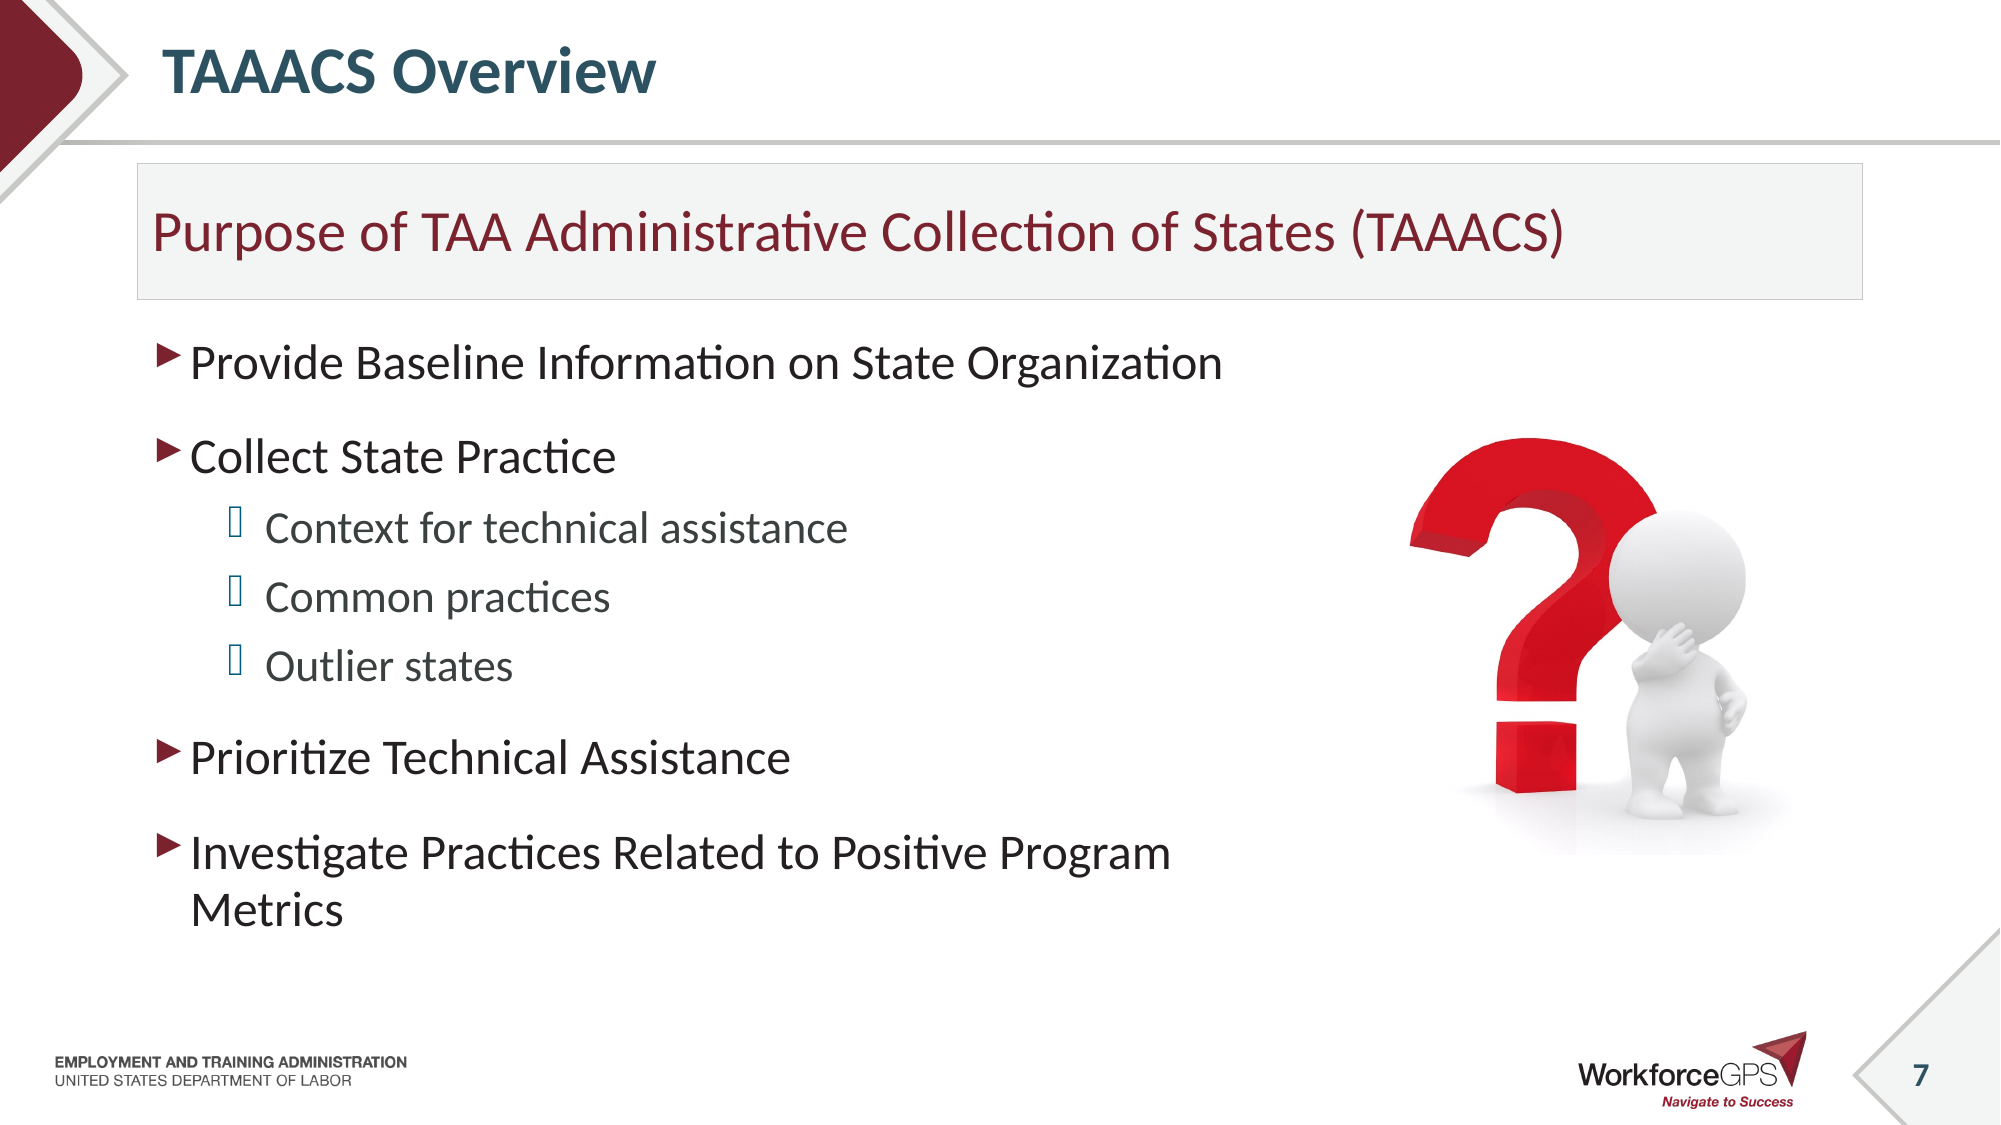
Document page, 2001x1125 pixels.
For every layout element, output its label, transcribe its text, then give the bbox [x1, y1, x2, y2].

list Provide Baseline Information on State Organization Collect State Practice Context for technical assistance Common practices Outlier states Prioritize Technical Assistance Investigate Practices Related to Positive Program Metrics [137, 326, 1295, 1016]
list Purpose of TAA Administrative Collection of States (TAAACS) [137, 163, 1863, 300]
title TAAACS Overview [132, 7, 1950, 137]
list Questions on Section 4? [47, 1049, 420, 1095]
slide_number 7 [1867, 1042, 1975, 1103]
picture [1361, 430, 1864, 856]
